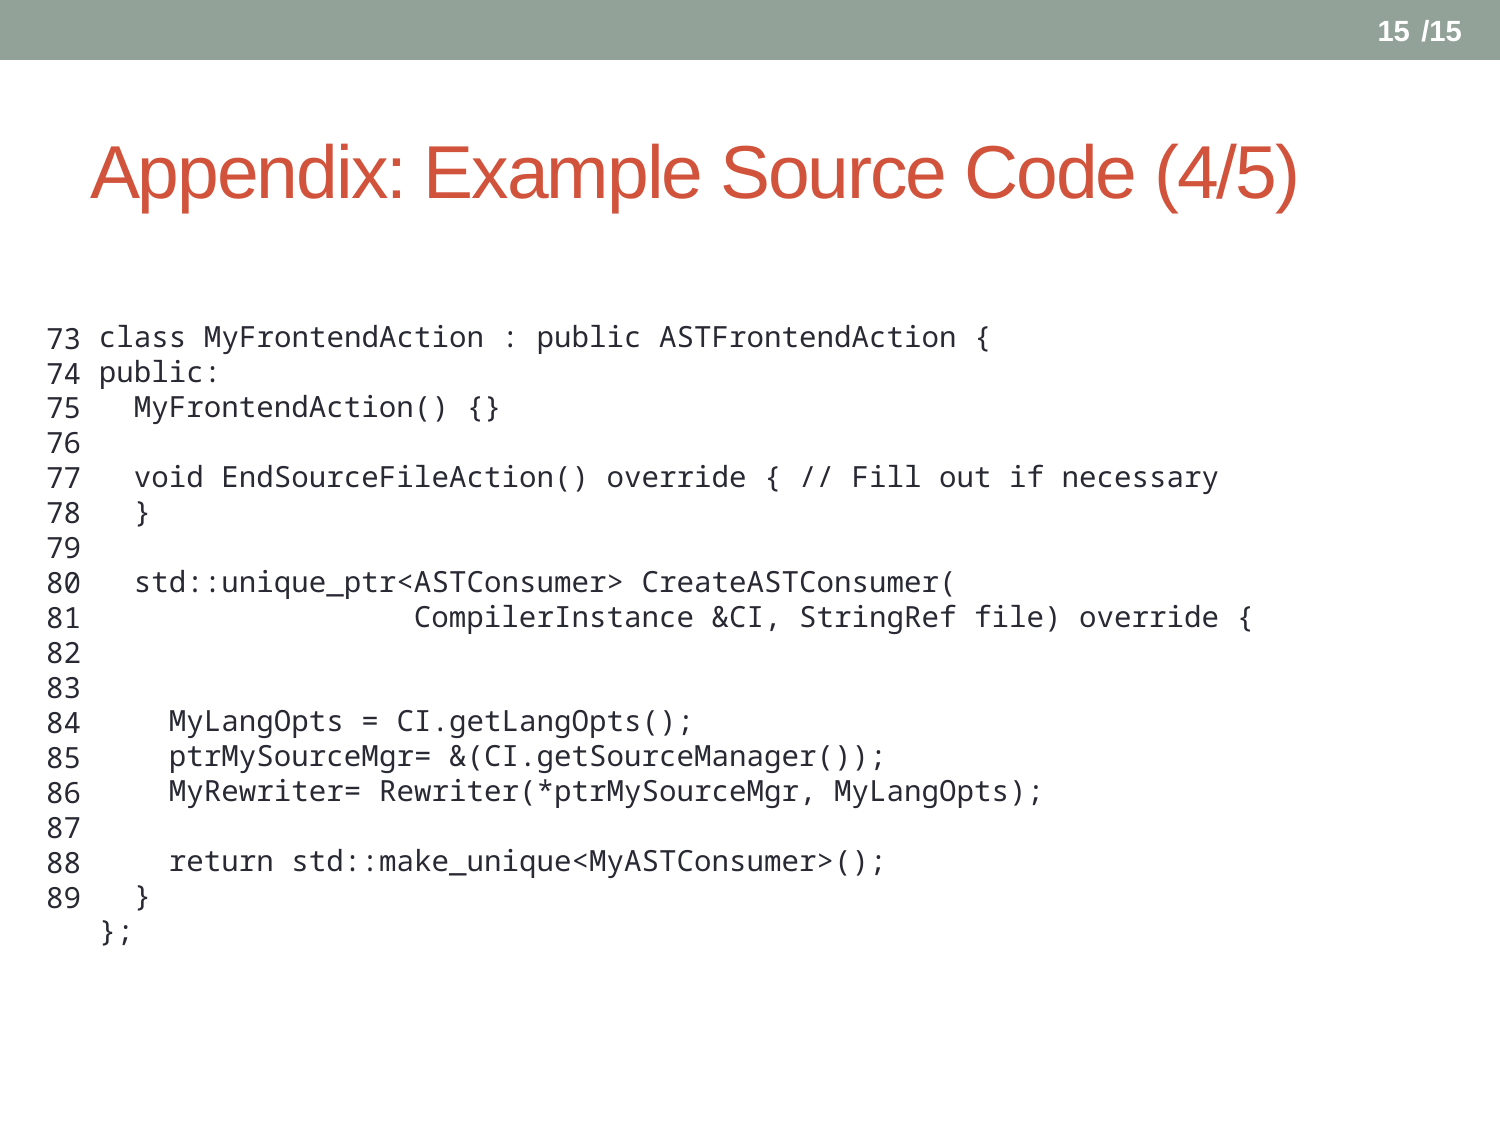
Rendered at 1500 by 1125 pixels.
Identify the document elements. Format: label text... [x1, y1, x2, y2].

title Appendix: Example Source Code (4/5) [75, 87, 1425, 250]
text_box class MyFrontendAction : public ASTFrontendAction { public: MyFrontendAction() {} void EndSourceFileAction() override { // Fill out if necessary } std::unique_ptr<ASTConsumer> CreateASTConsumer( CompilerInstance &CI, StringRef file) override { MyLangOpts = CI.getLangOpts(); ptrMySourceMgr= &(CI.getSourceManager()); MyRewriter= Rewriter(*ptrMySourceMgr, MyLangOpts); return std::make_unique<MyASTConsumer>(); } }; [84, 310, 1412, 955]
text_box 73 74 75 76 77 78 79 80 81 82 83 84 85 86 87 88 89 [17, 312, 96, 957]
slide_number 14 [1328, 3, 1425, 57]
